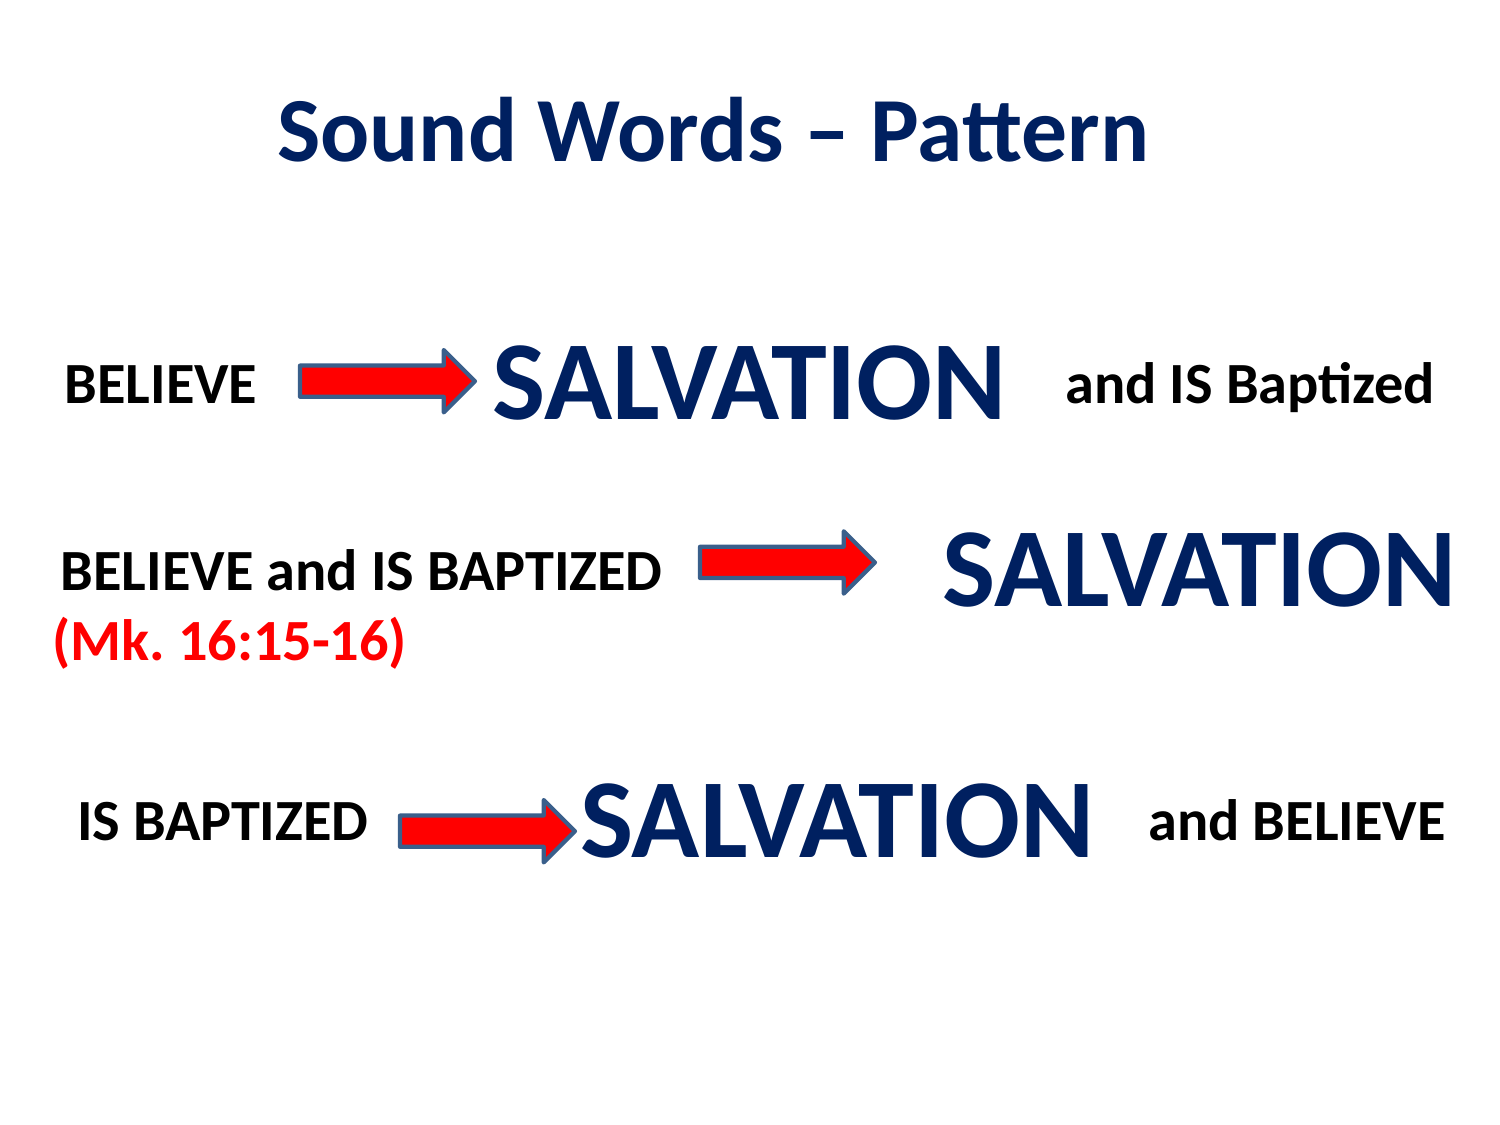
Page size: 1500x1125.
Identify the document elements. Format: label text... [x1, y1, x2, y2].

text_box IS BAPTIZED [62, 774, 450, 860]
text_box and BELIEVE [1125, 774, 1463, 860]
text_box SALVATION [565, 737, 1110, 888]
text_box BELIEVE and IS BAPTIZED (Mk. 16:15-16) [37, 524, 750, 680]
text_box Sound Words – Pattern [262, 62, 1238, 188]
text_box [697, 529, 878, 596]
text_box and IS Baptized [1037, 337, 1475, 423]
text_box [297, 348, 477, 415]
text_box SALVATION [477, 299, 1023, 450]
text_box SALVATION [927, 486, 1473, 637]
text_box [397, 798, 565, 865]
text_box BELIEVE [50, 337, 313, 423]
